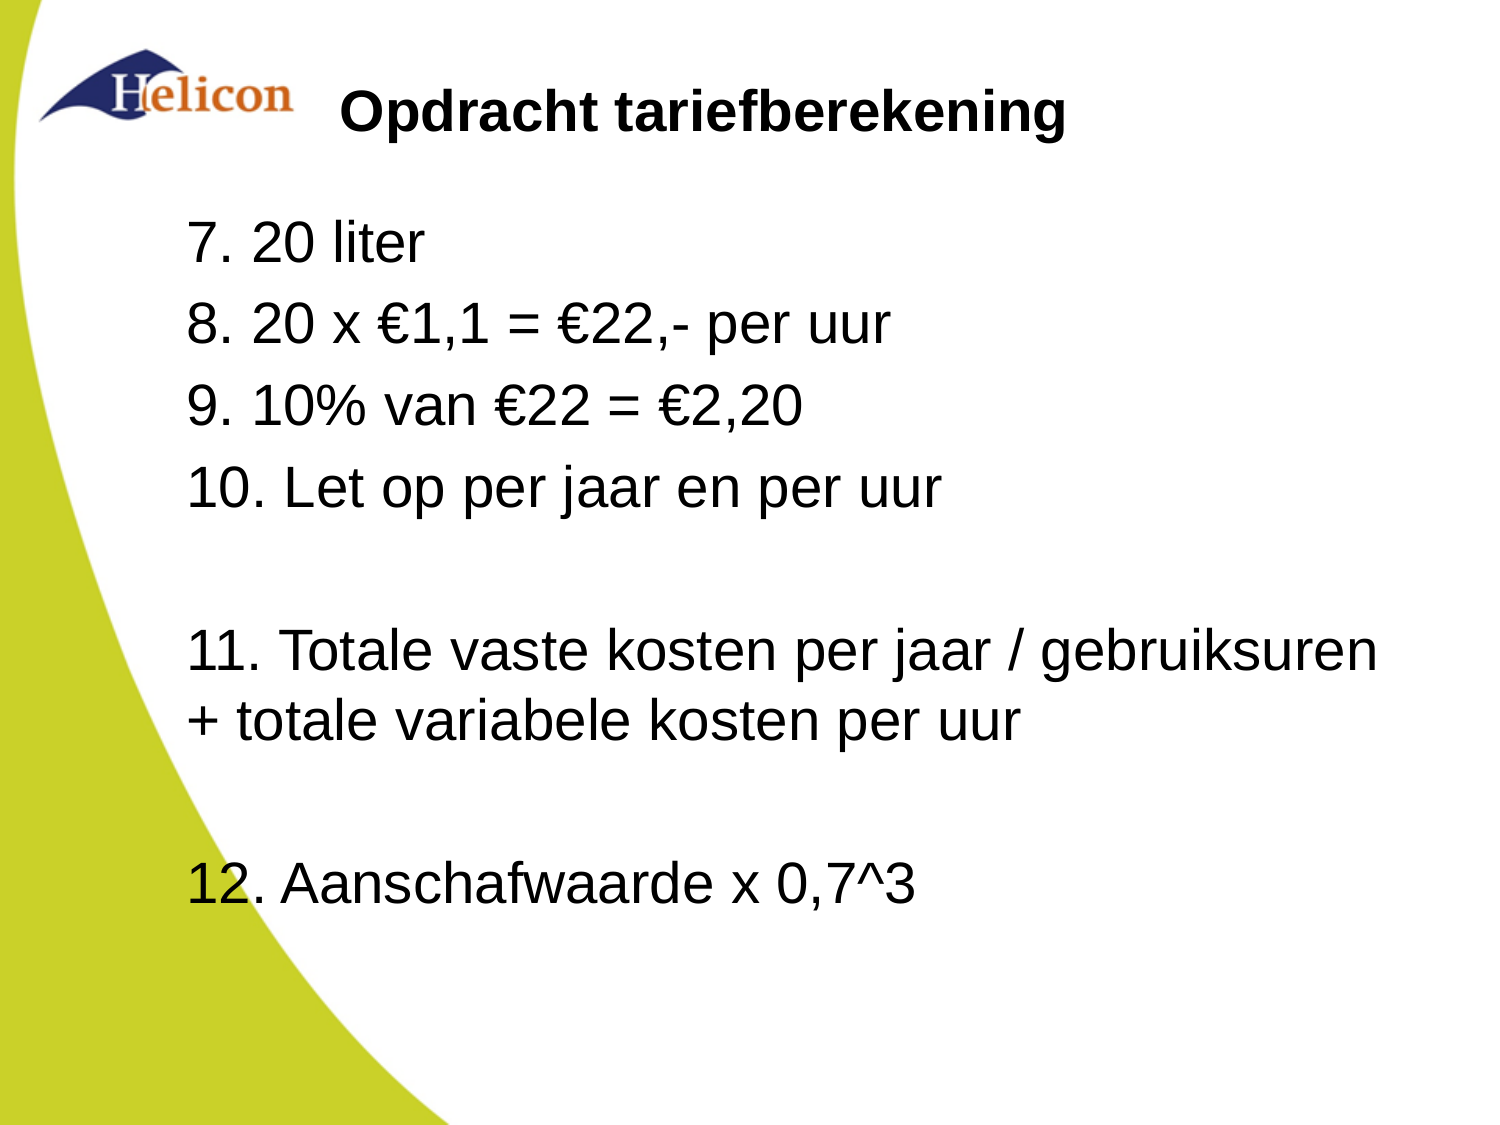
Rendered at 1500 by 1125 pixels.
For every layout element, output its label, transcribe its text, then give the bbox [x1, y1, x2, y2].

list 7. 20 liter 8. 20 x €1,1 = €22,- per uur 9. 10% van €22 = €2,20 10. Let op per jaar en per uur 11. Totale vaste kosten per jaar / gebruiksuren + totale variabele kosten per uur 12. Aanschafwaarde x 0,7^3 [171, 196, 1425, 1005]
title Opdracht tariefberekening [324, 54, 1415, 161]
picture [0, 0, 1500, 1125]
